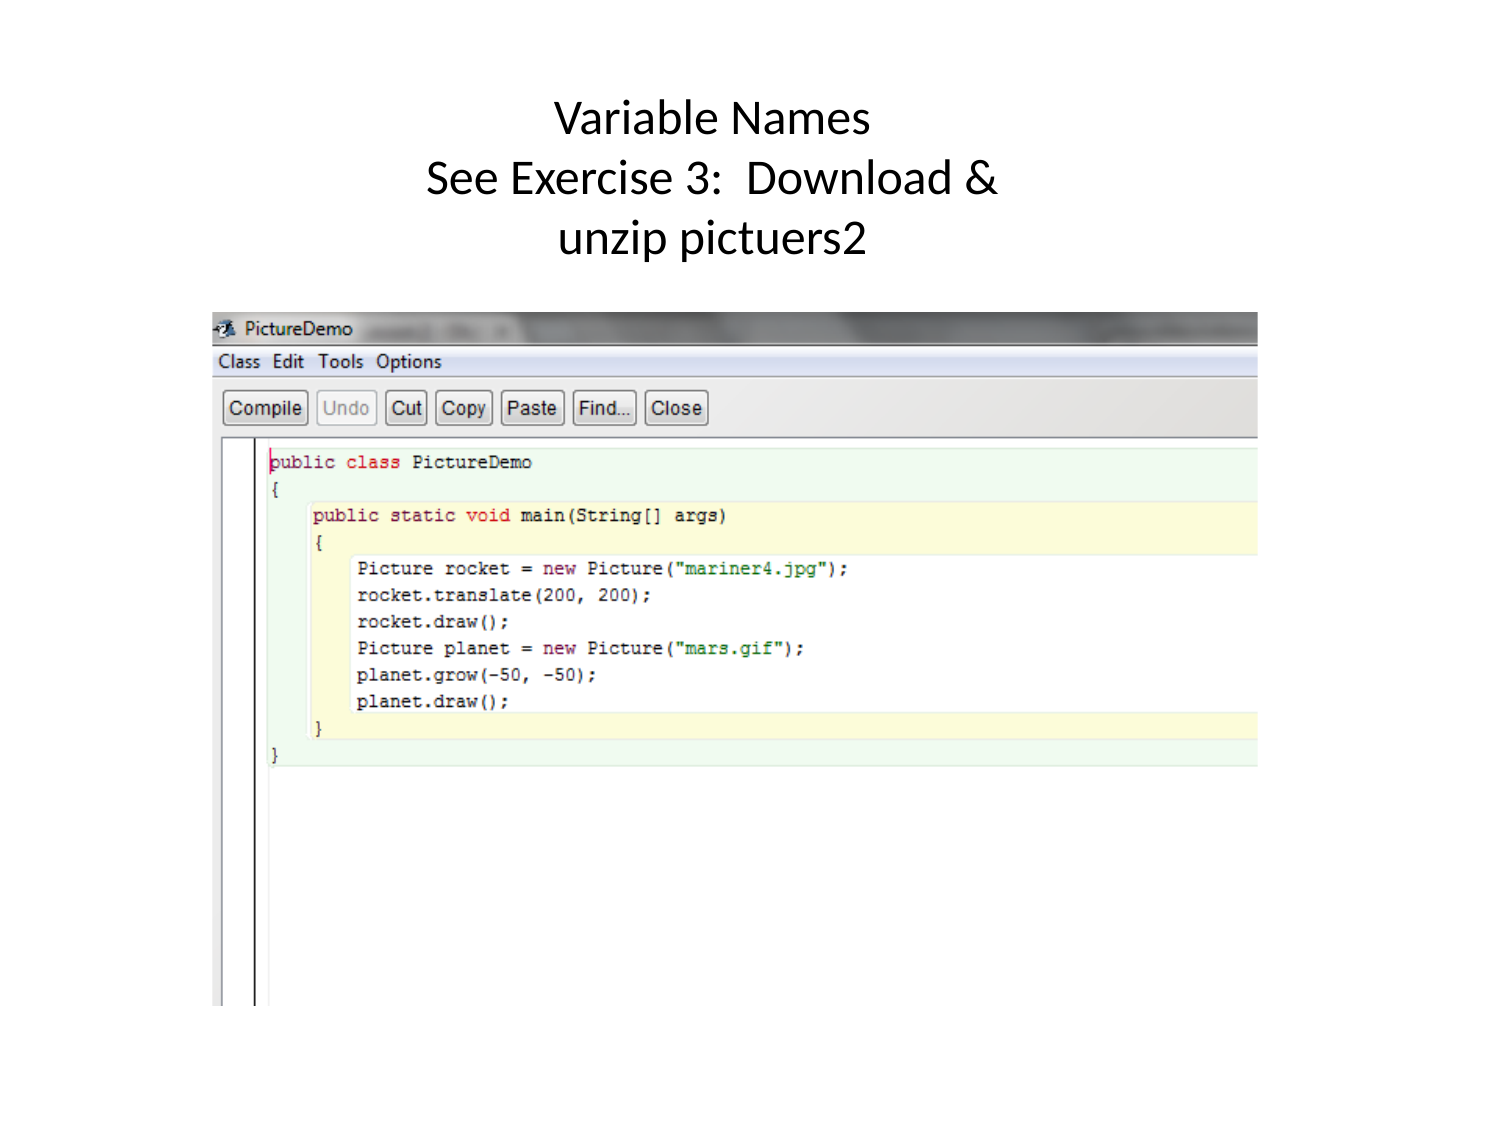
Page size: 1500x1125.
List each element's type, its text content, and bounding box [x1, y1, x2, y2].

text_box Variable Names See Exercise 3: Download & unzip pictuers2 [387, 77, 1038, 272]
picture [212, 312, 1258, 1006]
